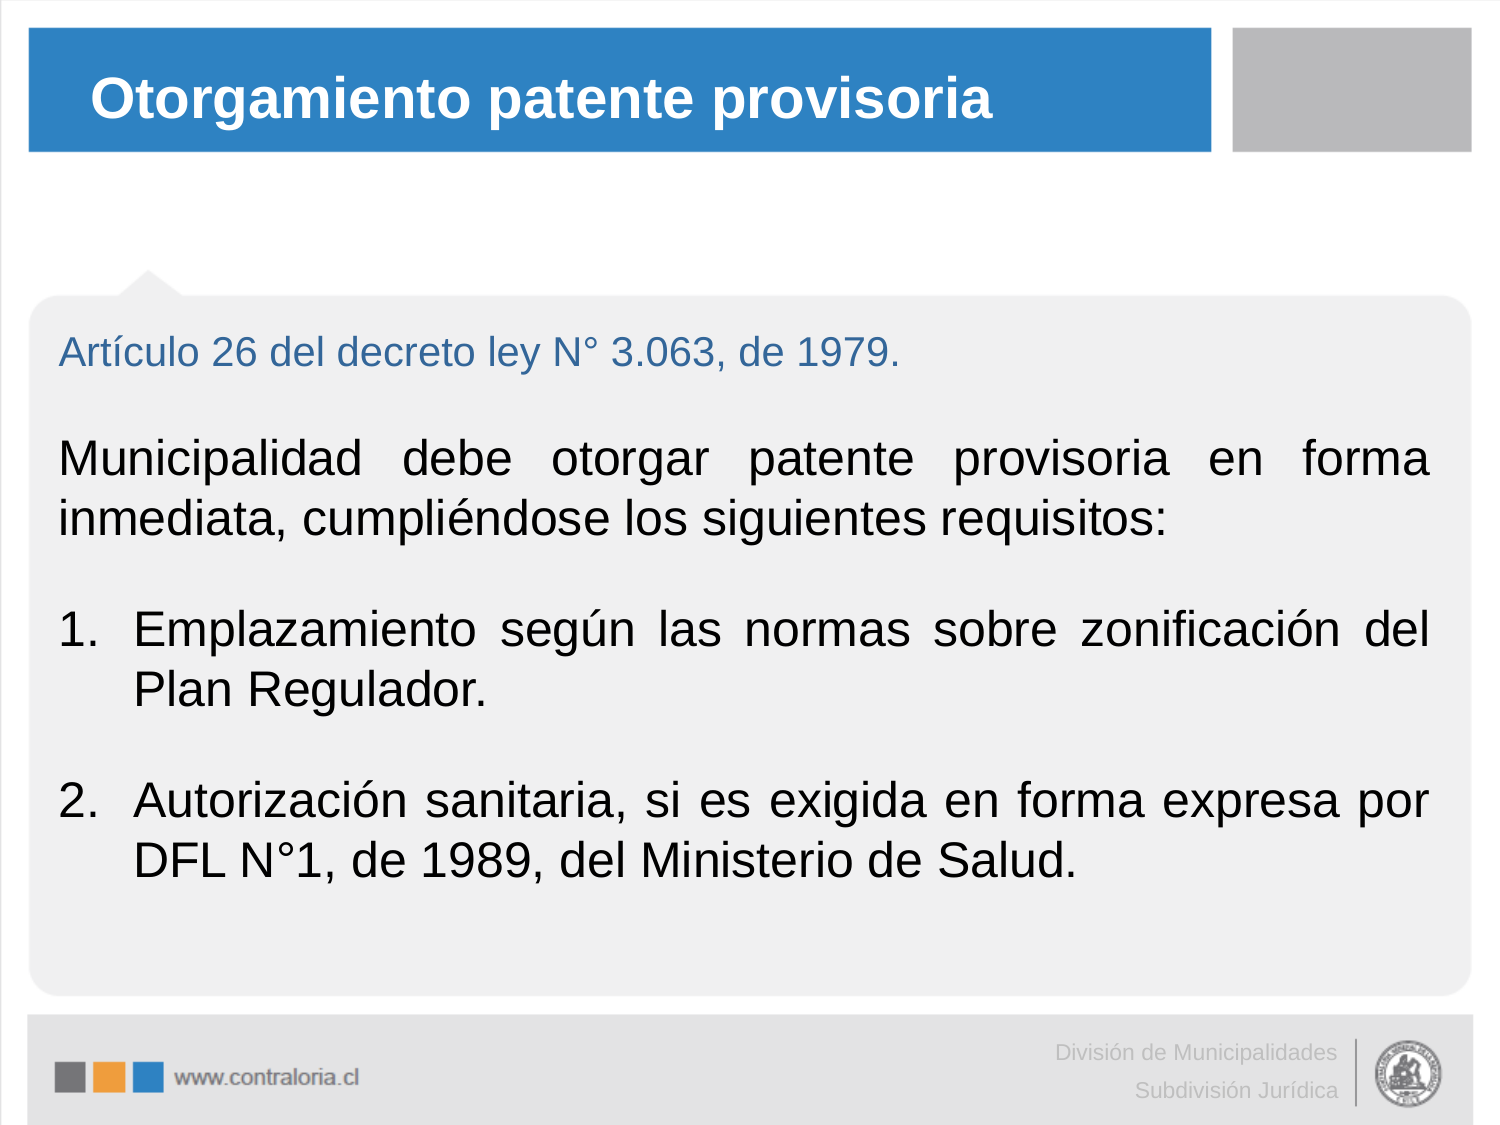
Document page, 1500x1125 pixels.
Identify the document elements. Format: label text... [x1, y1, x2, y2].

title Otorgamiento patente provisoria [75, 45, 1098, 146]
picture [0, 0, 1500, 1125]
list Artículo 26 del decreto ley N° 3.063, de 1979. Municipalidad debe otorgar patente provisoria en forma inmediata, cumpliéndose los siguientes requisitos: Emplazamiento según las normas sobre zonificación del Plan Regulador. Autorización sanitaria, si es exigida en forma expresa por DFL N°1, de 1989, del Ministerio de Salud. [43, 317, 1447, 967]
list Subdivisión Jurídica [292, 1068, 1354, 1111]
list División de Municipalidades [291, 1029, 1353, 1073]
